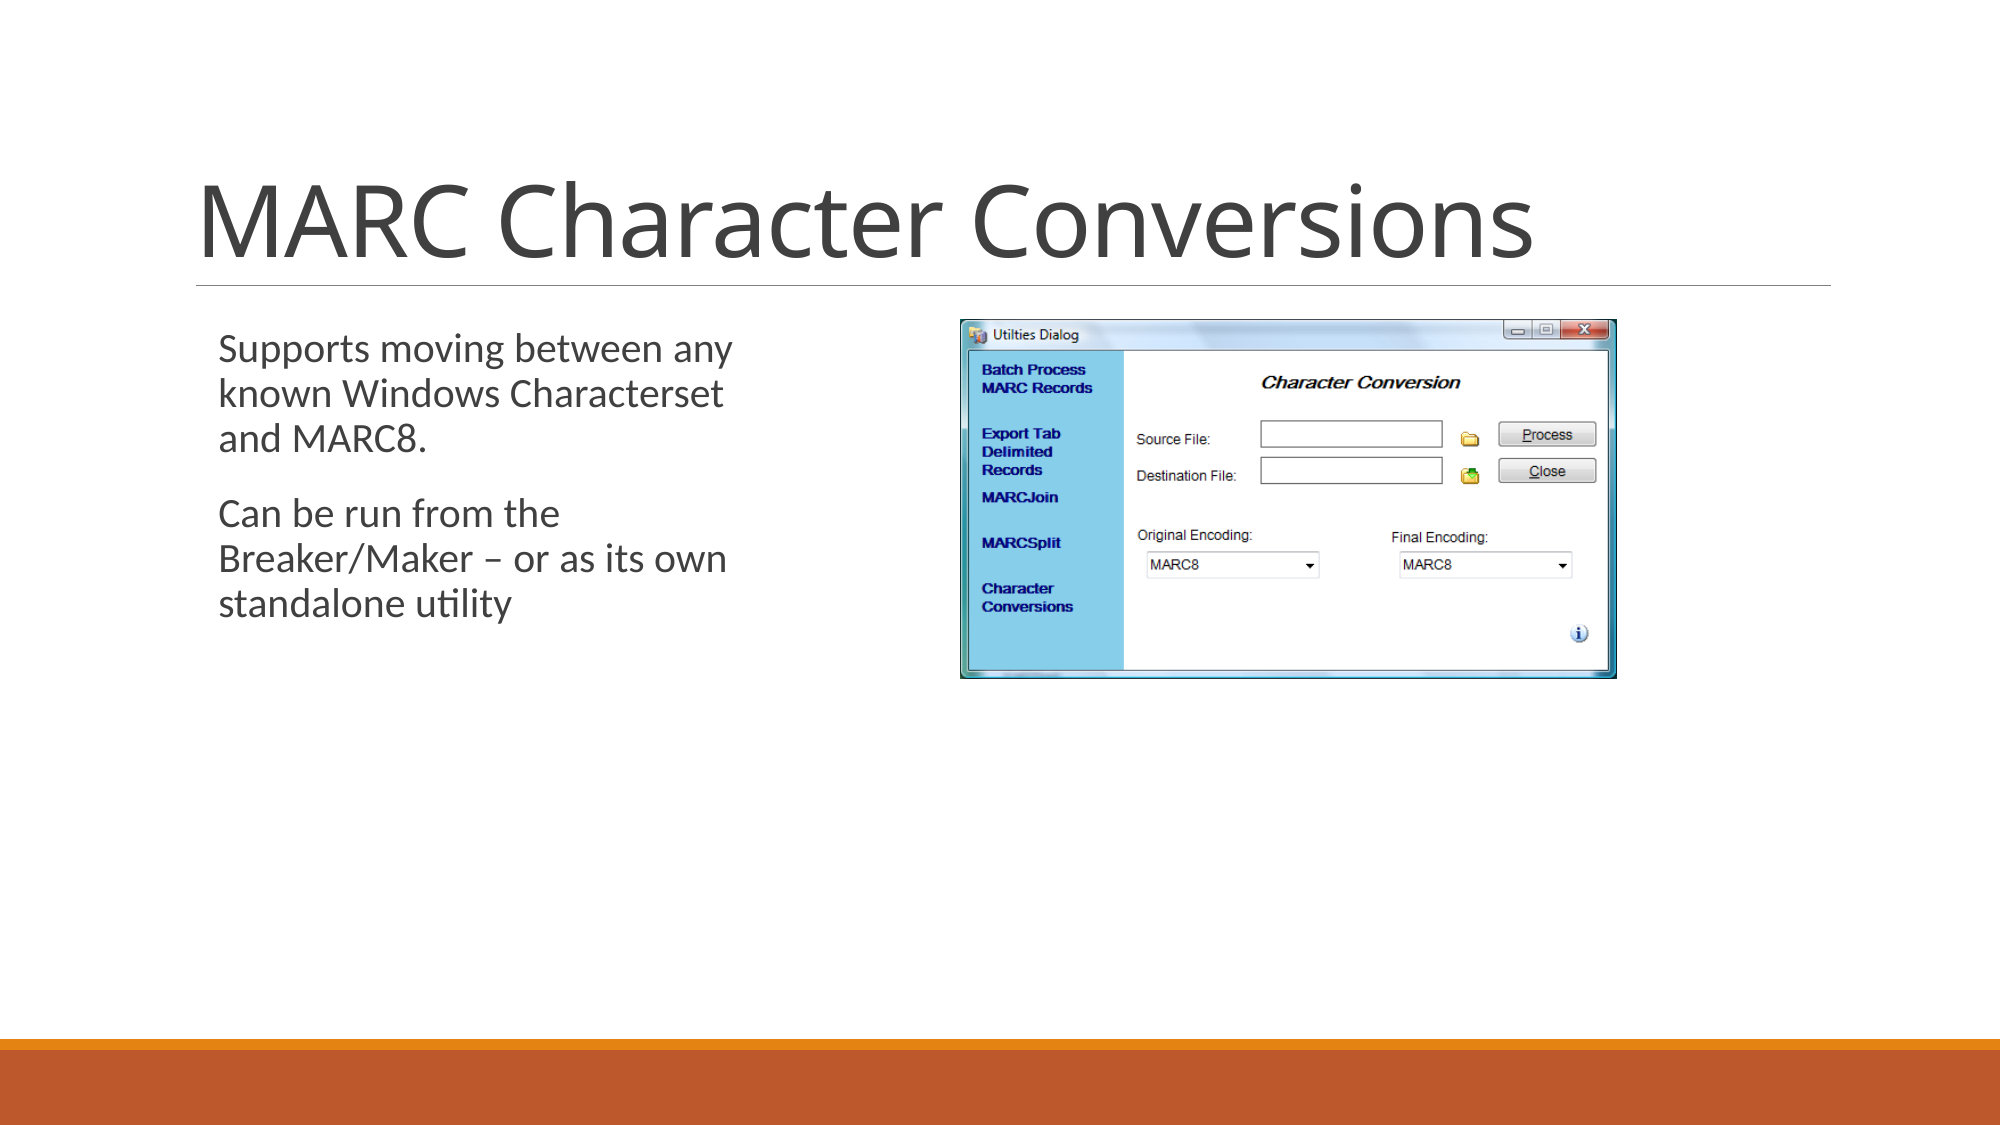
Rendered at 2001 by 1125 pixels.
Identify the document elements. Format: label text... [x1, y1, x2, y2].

list Supports moving between any known Windows Characterset and MARC8. Can be run from the Breaker/Maker – or as its own standalone utility [203, 319, 760, 995]
picture [959, 318, 1618, 680]
title MARC Character Conversions [180, 47, 1830, 285]
